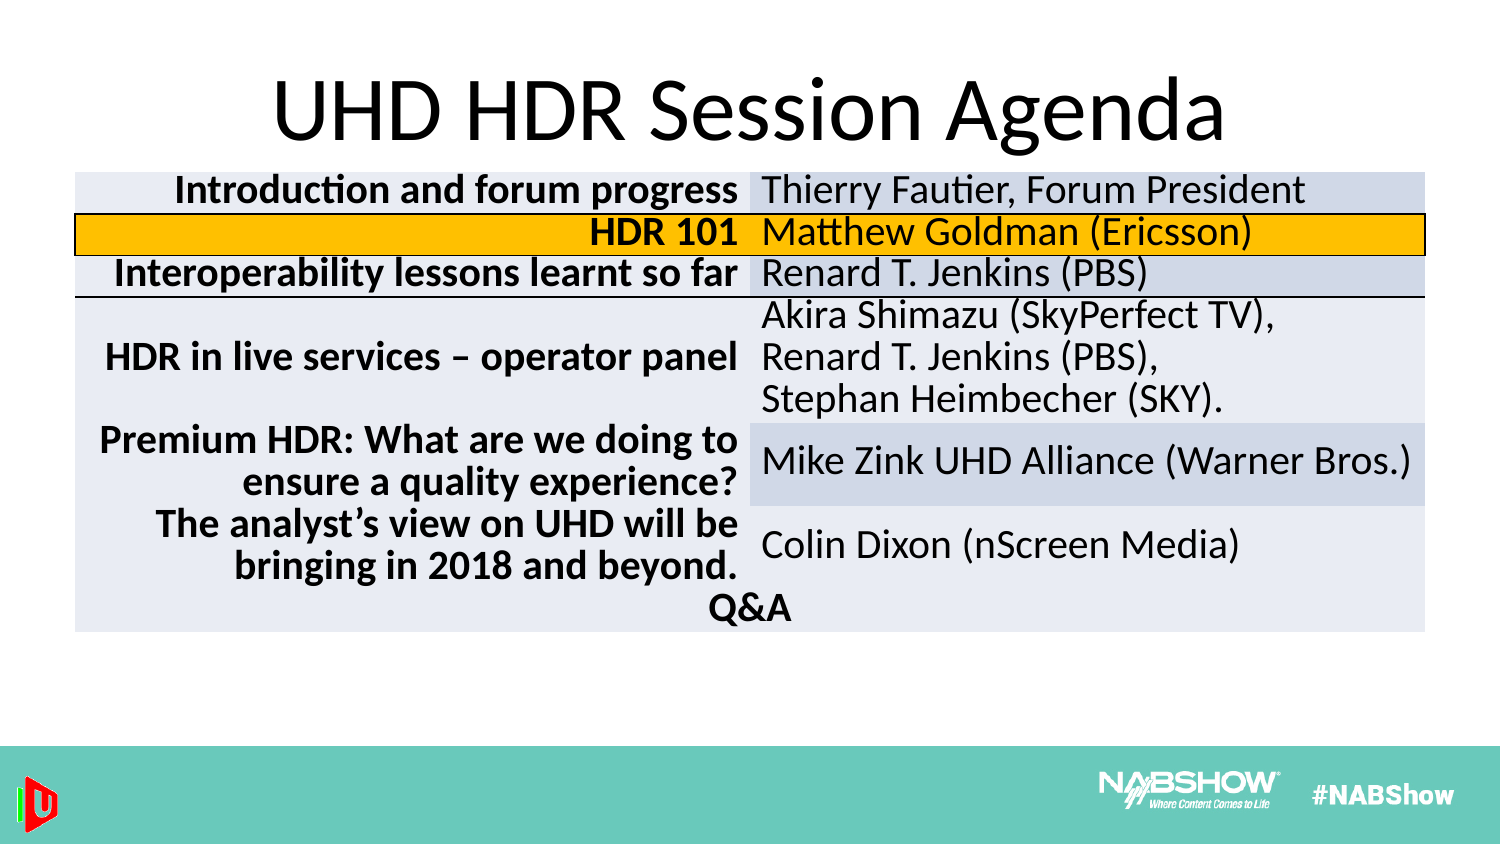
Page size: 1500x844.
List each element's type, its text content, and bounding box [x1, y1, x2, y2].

table_cell HDR in live services – operator panel [75, 298, 750, 423]
title UHD HDR Session Agenda [75, 33, 1425, 172]
table_header Introduction and forum progress [75, 172, 750, 213]
table_cell The analyst’s view on UHD will be bringing in 2018 and beyond. [75, 506, 750, 590]
table_cell Mike Zink UHD Alliance (Warner Bros.) [750, 423, 1425, 506]
table_cell HDR 101 [76, 215, 750, 255]
table_cell Akira Shimazu (SkyPerfect TV), Renard T. Jenkins (PBS), Stephan Heimbecher (SKY). [750, 298, 1425, 423]
picture [0, 0, 1500, 844]
table_cell Q&A [75, 590, 1425, 632]
table_cell Premium HDR: What are we doing to ensure a quality experience? [75, 423, 750, 506]
table_cell Renard T. Jenkins (PBS) [750, 256, 1425, 296]
table_header Thierry Fautier, Forum President [750, 172, 1425, 213]
table_cell Interoperability lessons learnt so far [75, 256, 750, 296]
table_cell Matthew Goldman (Ericsson) [750, 215, 1424, 255]
table_cell Colin Dixon (nScreen Media) [750, 506, 1425, 590]
